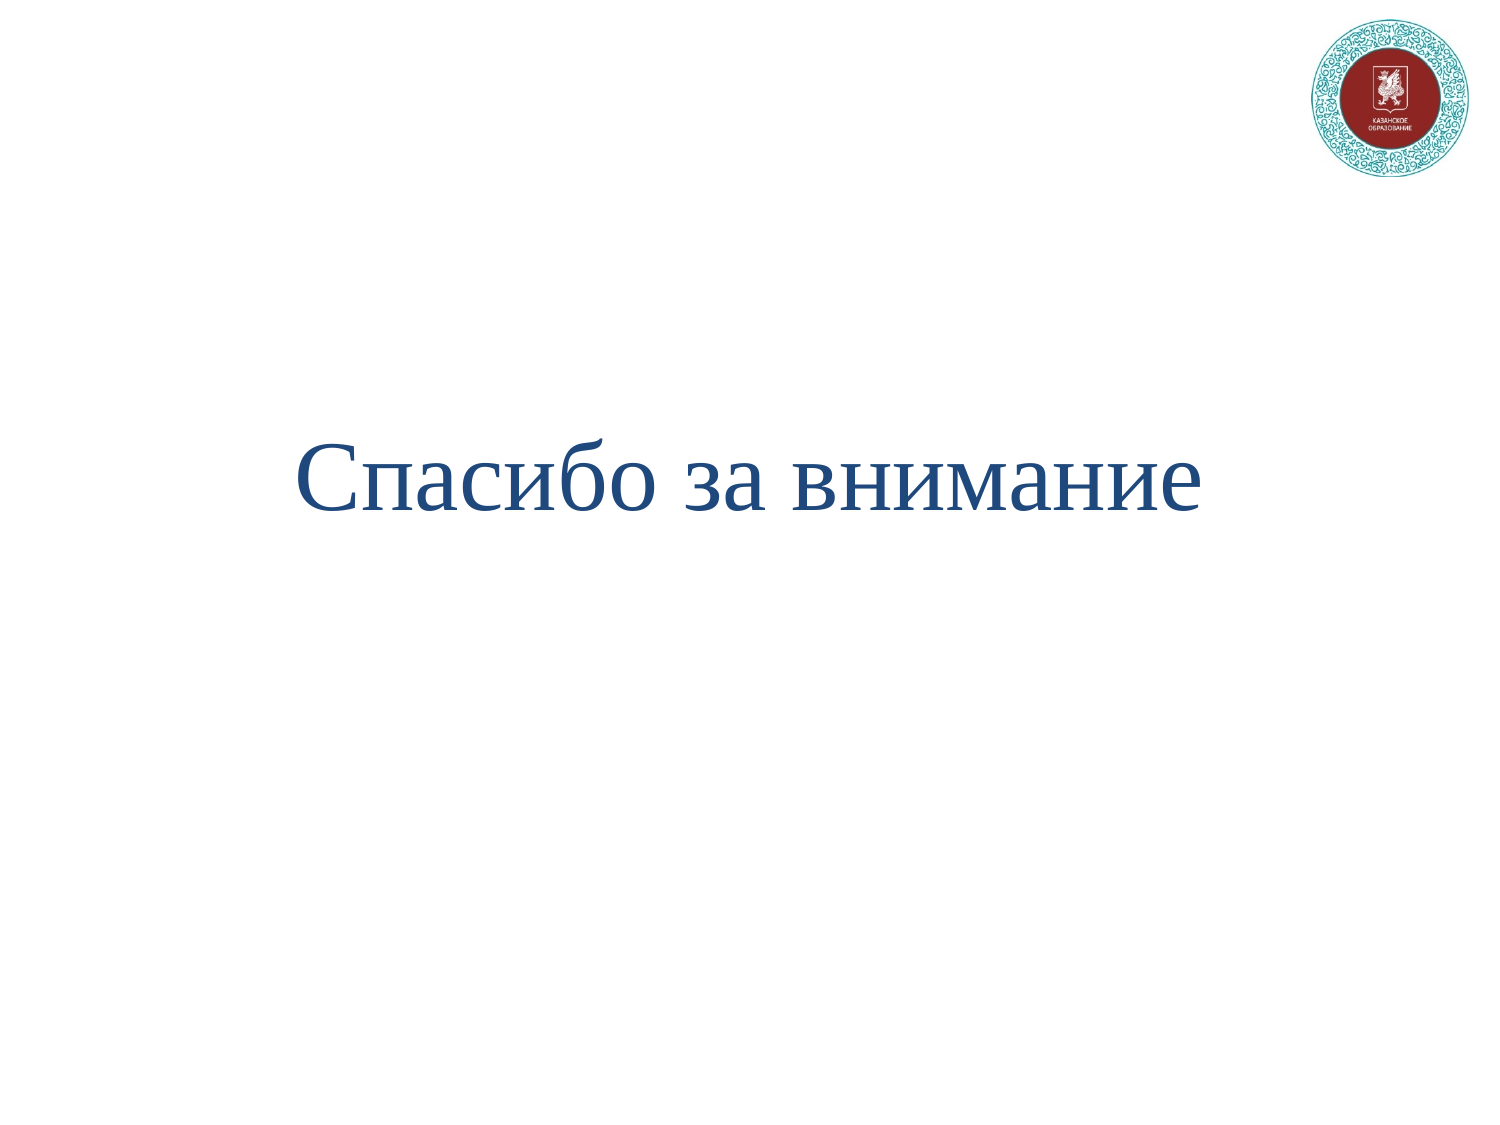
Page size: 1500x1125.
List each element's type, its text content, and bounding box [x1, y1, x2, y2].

list Спасибо за внимание [75, 262, 1425, 1005]
picture [1310, 18, 1469, 177]
